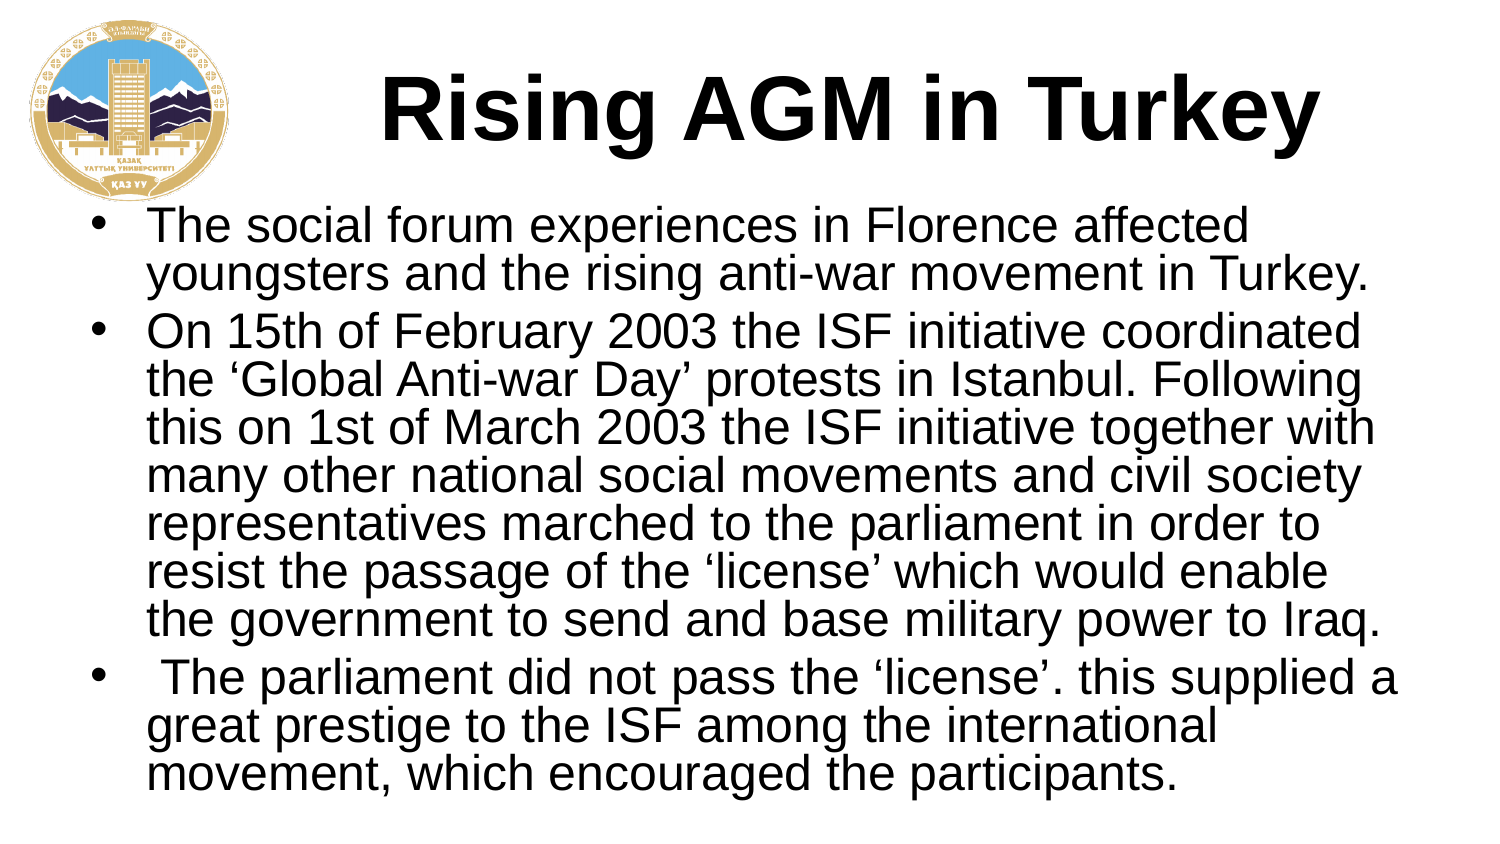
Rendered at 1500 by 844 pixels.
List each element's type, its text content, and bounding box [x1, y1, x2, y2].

picture [29, 20, 229, 202]
list The social forum experiences in Florence affected youngsters and the rising anti-war movement in Turkey. On 15th of February 2003 the ISF initiative coordinated the ‘Global Anti-war Day’ protests in Istanbul. Following this on 1st of March 2003 the ISF initiative together with many other national social movements and civil society representatives marched to the parliament in order to resist the passage of the ‘license’ which would enable the government to send and base military power to Iraq. The parliament did not pass the ‘license’. this supplied a great prestige to the ISF among the international movement, which encouraged the participants. [75, 196, 1425, 754]
title Rising AGM in Turkey [277, 33, 1425, 175]
